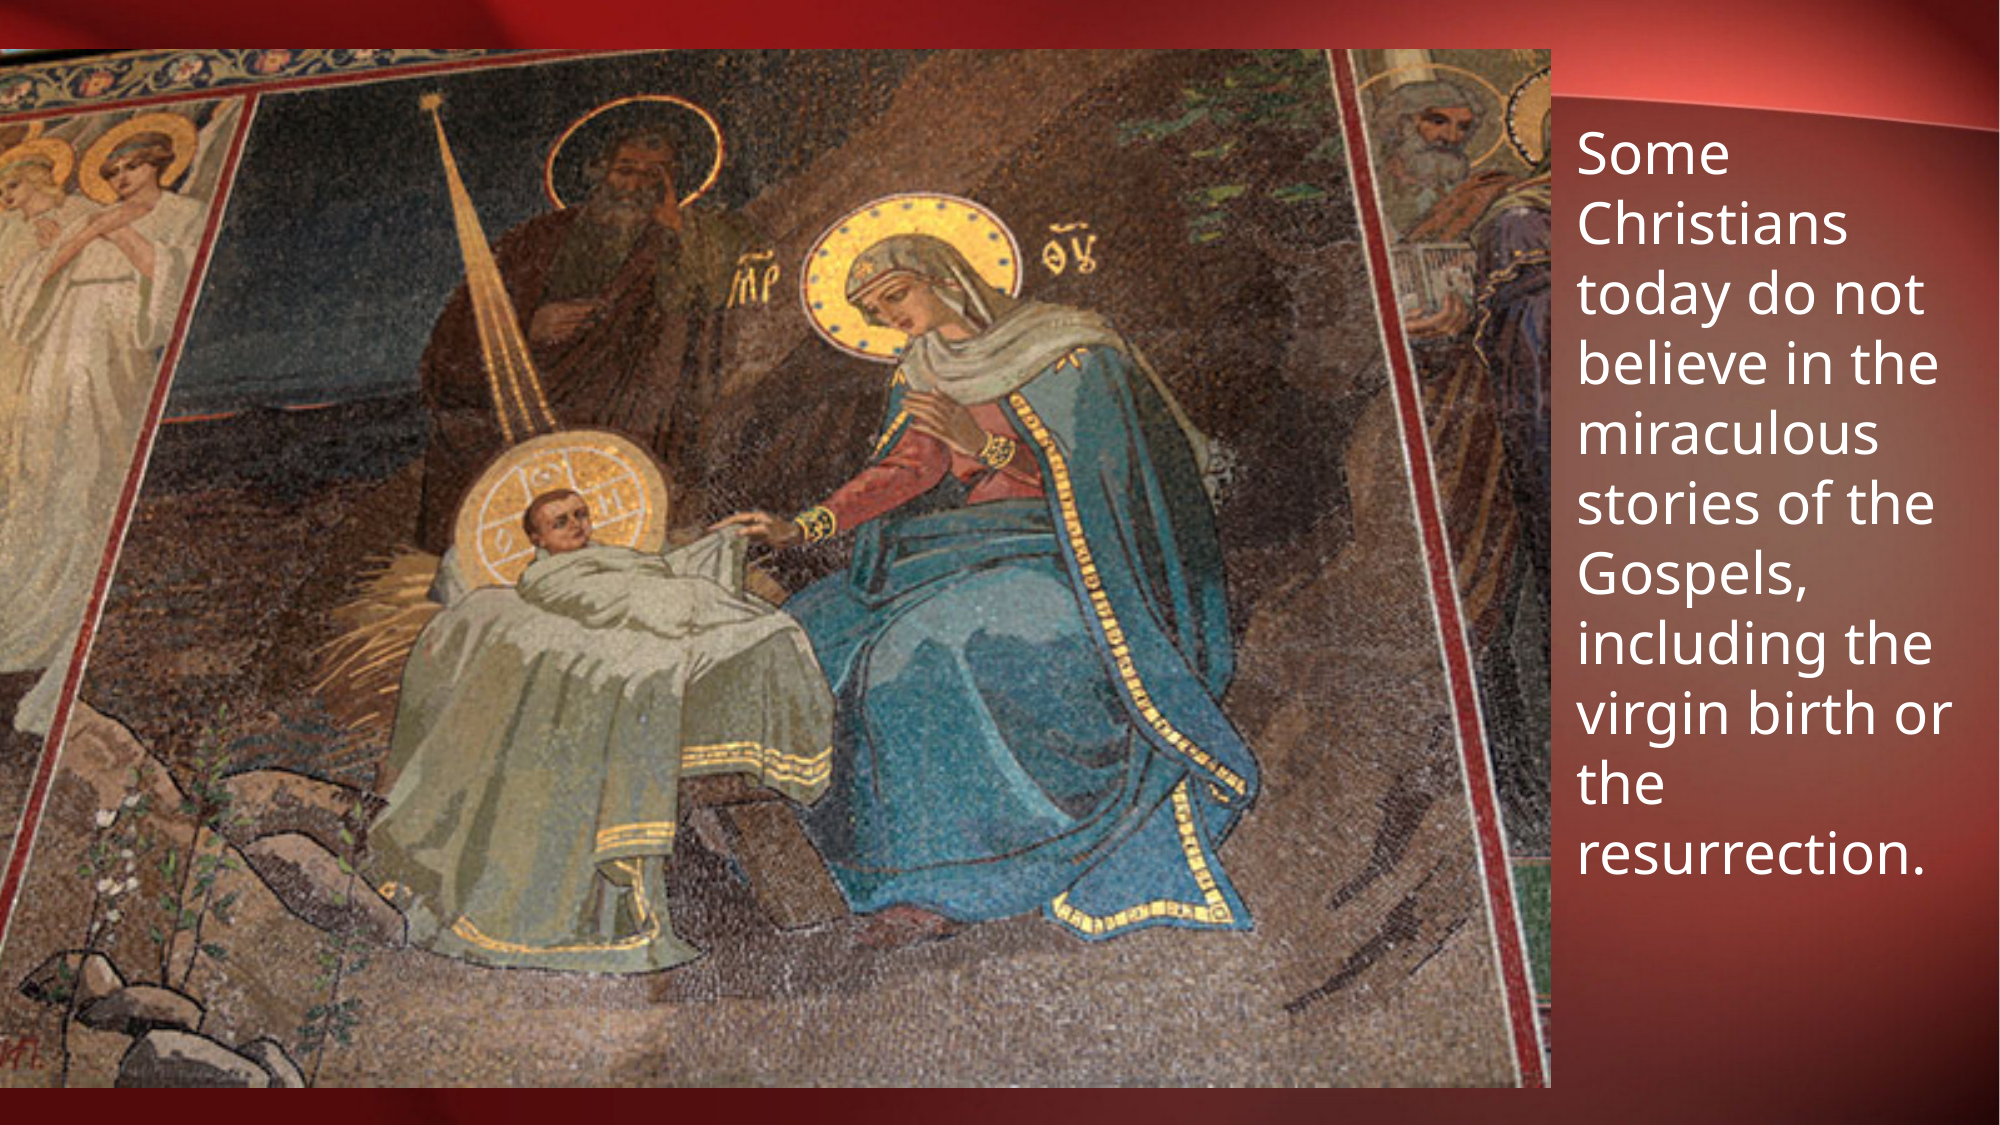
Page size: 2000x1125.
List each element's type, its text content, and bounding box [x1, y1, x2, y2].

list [0, 49, 1551, 1088]
text_box Some Christians today do not believe in the miraculous stories of the Gospels, including the virgin birth or the resurrection. [1562, 108, 2000, 894]
picture [0, 0, 2000, 1125]
